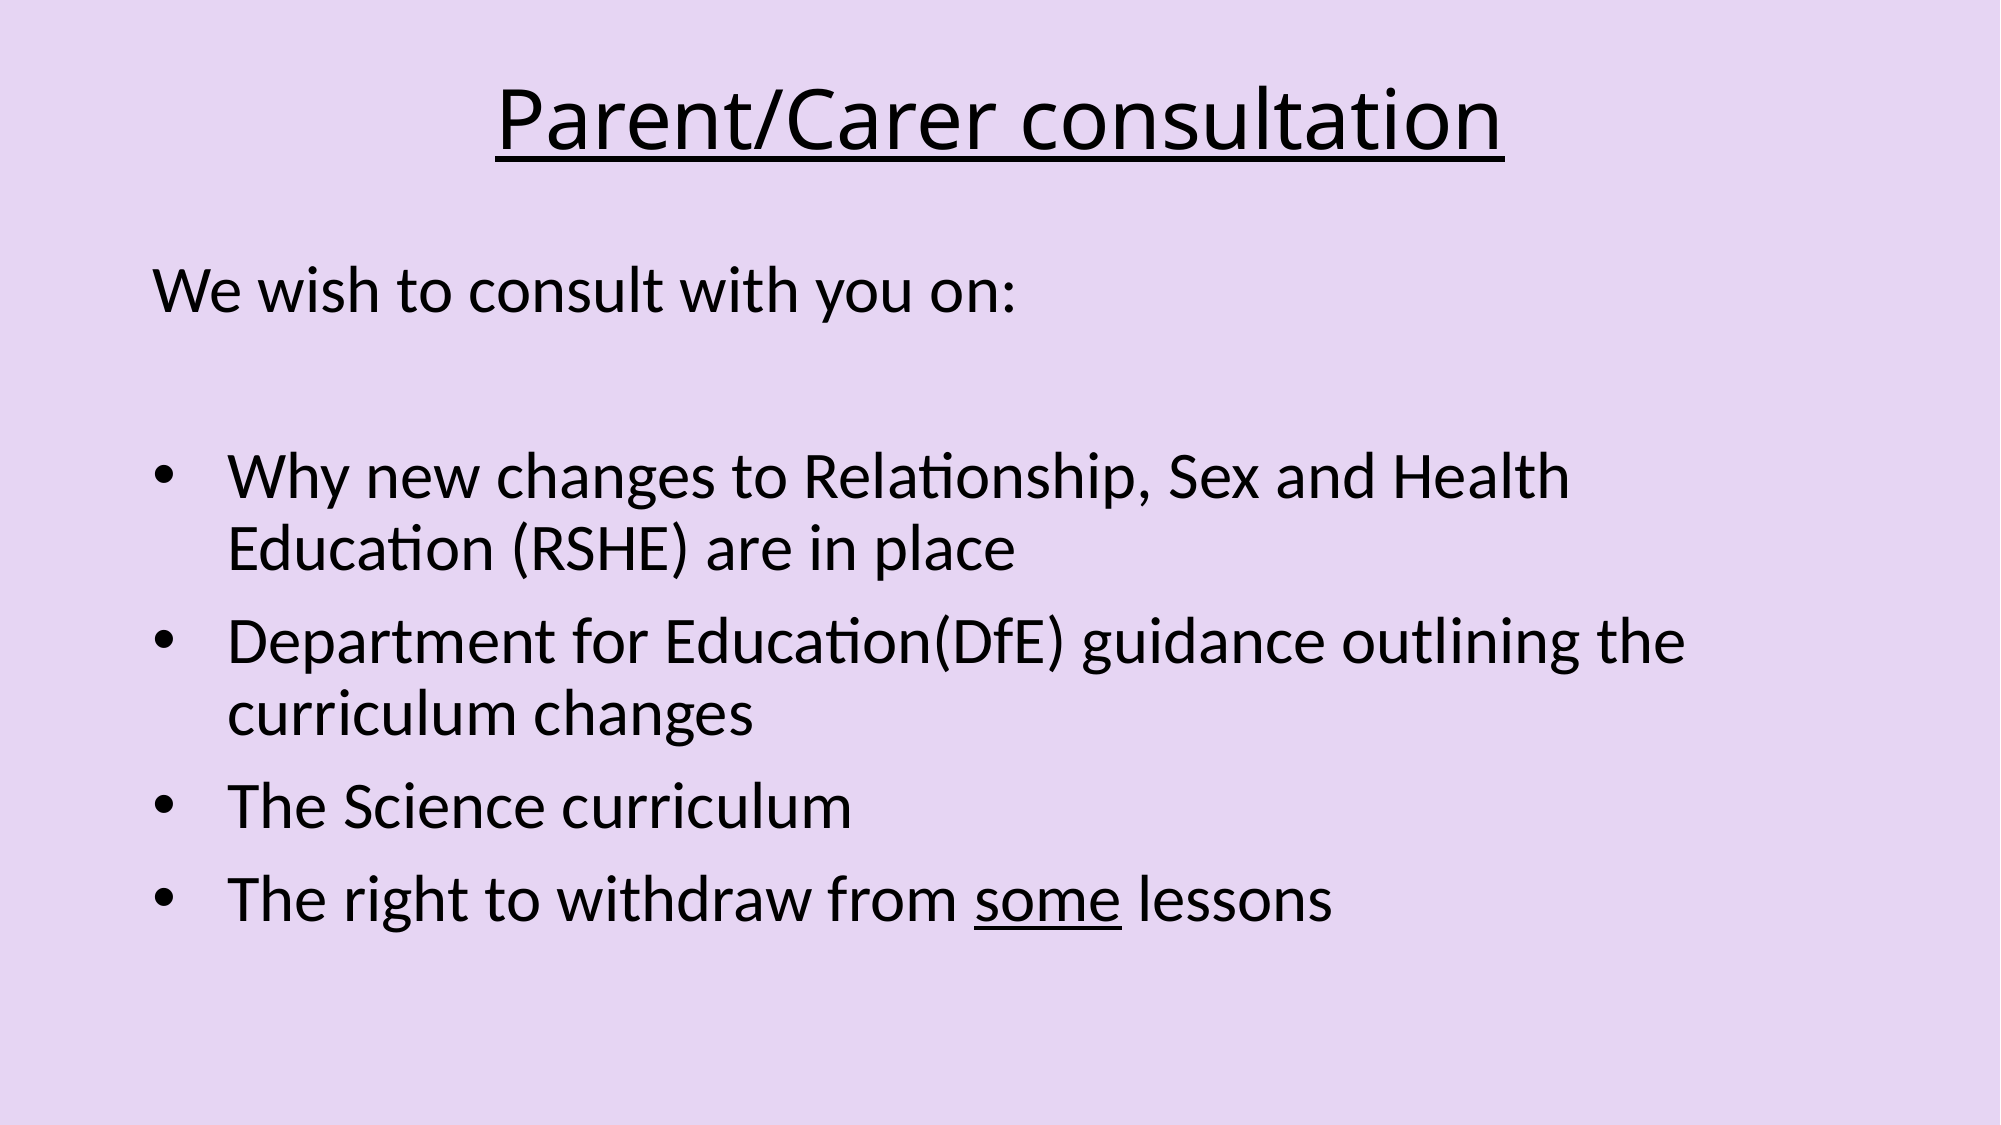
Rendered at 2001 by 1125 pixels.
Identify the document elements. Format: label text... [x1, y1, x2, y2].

title Parent/Carer consultation [137, 59, 1863, 185]
list We wish to consult with you on: Why new changes to Relationship, Sex and Health Education (RSHE) are in place Department for Education(DfE) guidance outlining the curriculum changes The Science curriculum The right to withdraw from some lessons [137, 247, 1863, 1048]
